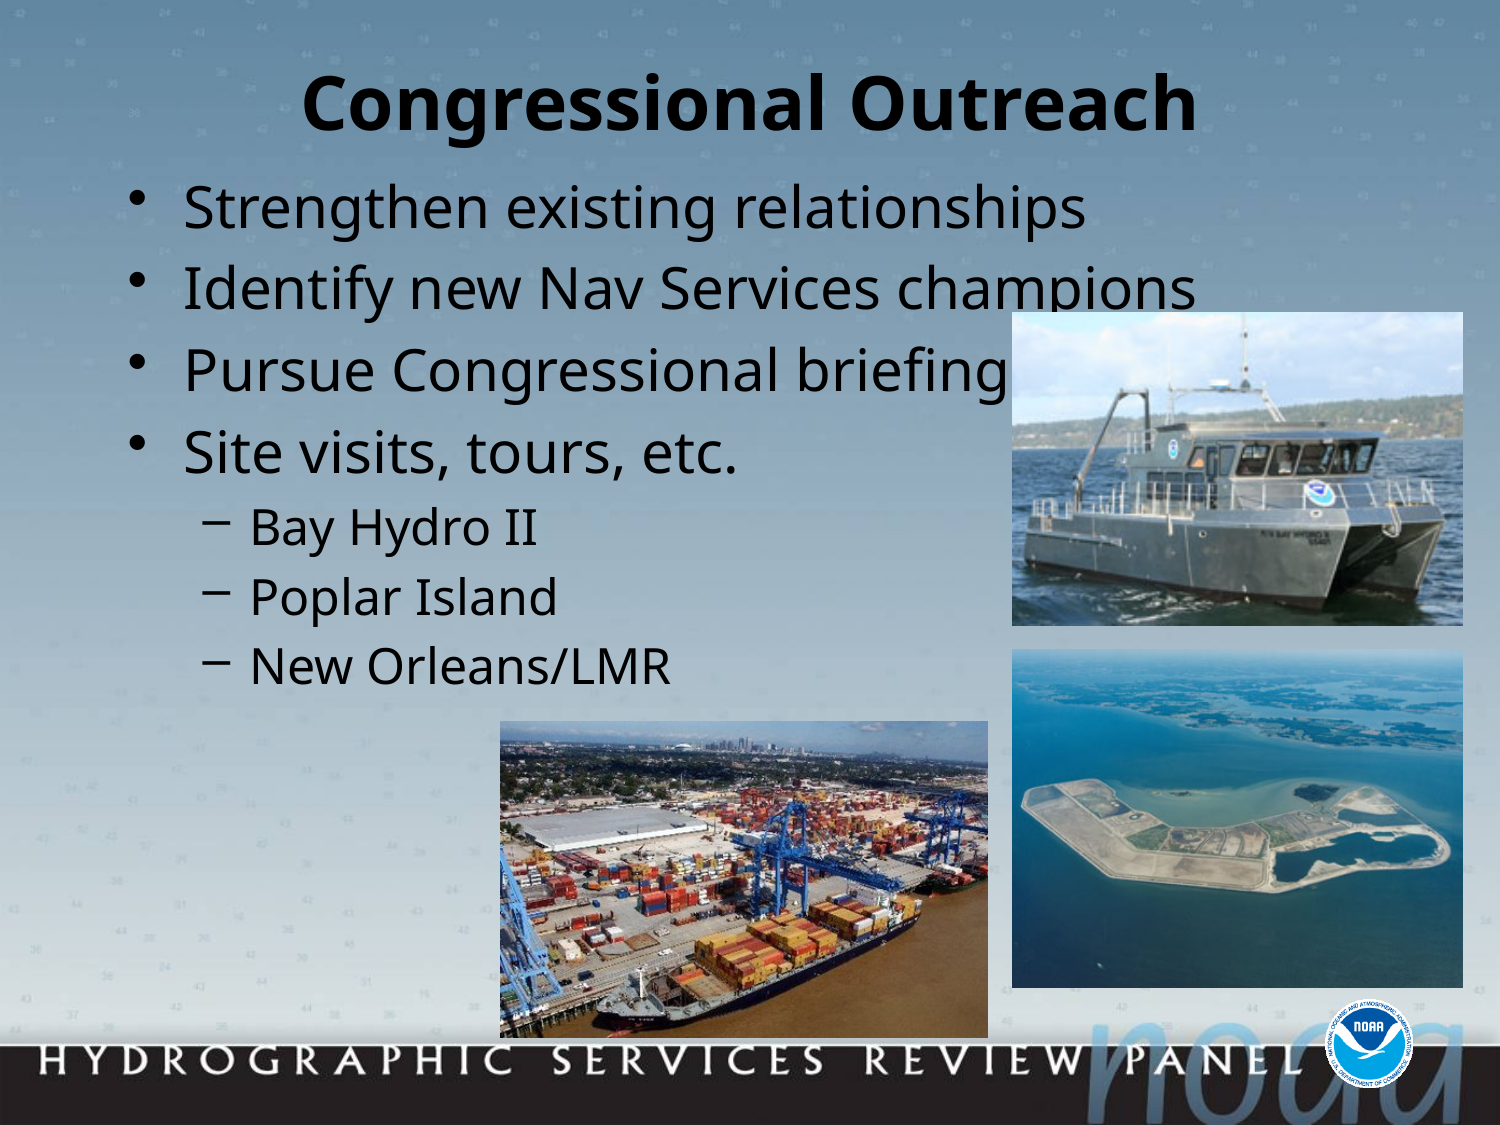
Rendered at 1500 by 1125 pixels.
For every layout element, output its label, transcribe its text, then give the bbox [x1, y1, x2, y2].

list Strengthen existing relationships Identify new Nav Services champions Pursue Congressional briefings Site visits, tours, etc. Bay Hydro II Poplar Island New Orleans/LMR [112, 162, 1451, 726]
title Congressional Outreach [112, 12, 1388, 162]
picture [0, 0, 1500, 1125]
